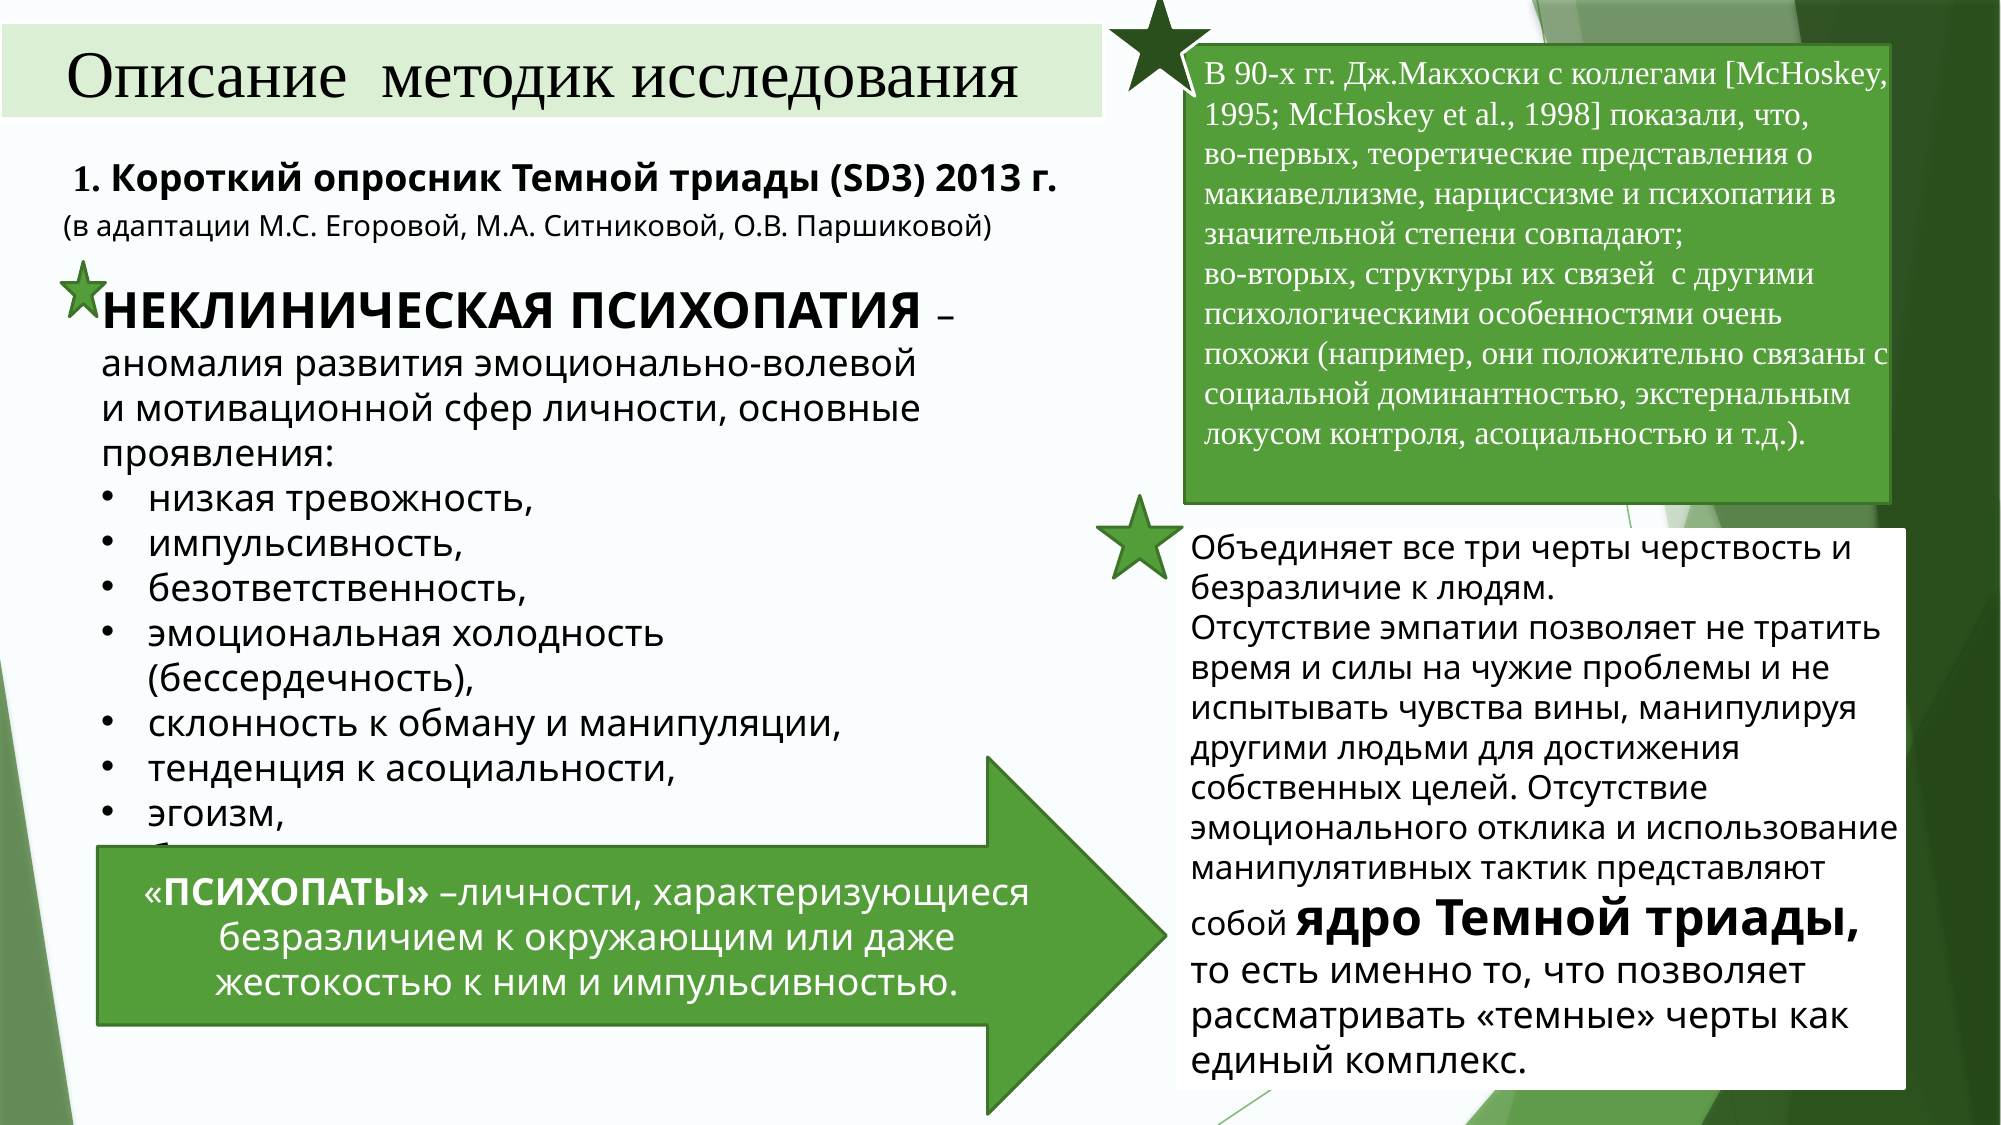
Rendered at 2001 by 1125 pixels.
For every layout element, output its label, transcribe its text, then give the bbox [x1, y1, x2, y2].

text_box [1183, 90, 1892, 505]
text_box НЕКЛИНИЧЕСКАЯ ПСИХОПАТИЯ – аномалия развития эмоционально-волевой и мотивационной сфер личности, основные проявления: низкая тревожность, импульсивность, безответственность, эмоциональная холодность (бессердечность), склонность к обману и манипуляции, тенденция к асоциальности, эгоизм, беспощадность. [86, 271, 984, 886]
text_box [59, 259, 107, 319]
text_box Объединяет все три черты черствость и безразличие к людям. Отсутствие эмпатии позволяет не тратить время и силы на чужие проблемы и не испытывать чувства вины, манипулируя другими людьми для достижения собственных целей. Отсутствие эмоционального отклика и использование манипулятивных тактик представляют собой ядро Темной триады, то есть именно то, что позволяет рассматривать «темные» черты как единый комплекс. [1175, 519, 1919, 1089]
text_box [1184, 51, 1189, 69]
text_box Описание методик исследования [0, 21, 1105, 121]
text_box «ПСИХОПАТЫ» –личности, характеризующиеся безразличием к окружающим или даже жестокостью к ним и импульсивностью. [95, 755, 1168, 1116]
text_box [1095, 493, 1184, 580]
text_box [1102, 0, 1218, 98]
text_box 1. Короткий опросник Темной триады (SD3) 2013 г. (в адаптации М.С. Егоровой, М.А. Ситниковой, О.В. Паршиковой) [48, 101, 1160, 337]
text_box В 90-х гг. Дж.Макхоски с коллегами [McHoskey, 1995; McHoskey et al., 1998] показали, что, во-первых, теоретические представления о макиавеллизме, нарциссизме и психопатии в значительной степени совпадают; во-вторых, структуры их связей с другими психологическими особенностями очень похожи (например, они положительно связаны с социальной доминантностью, экстернальным локусом контроля, асоциальностью и т.д.). [1189, 44, 1905, 459]
